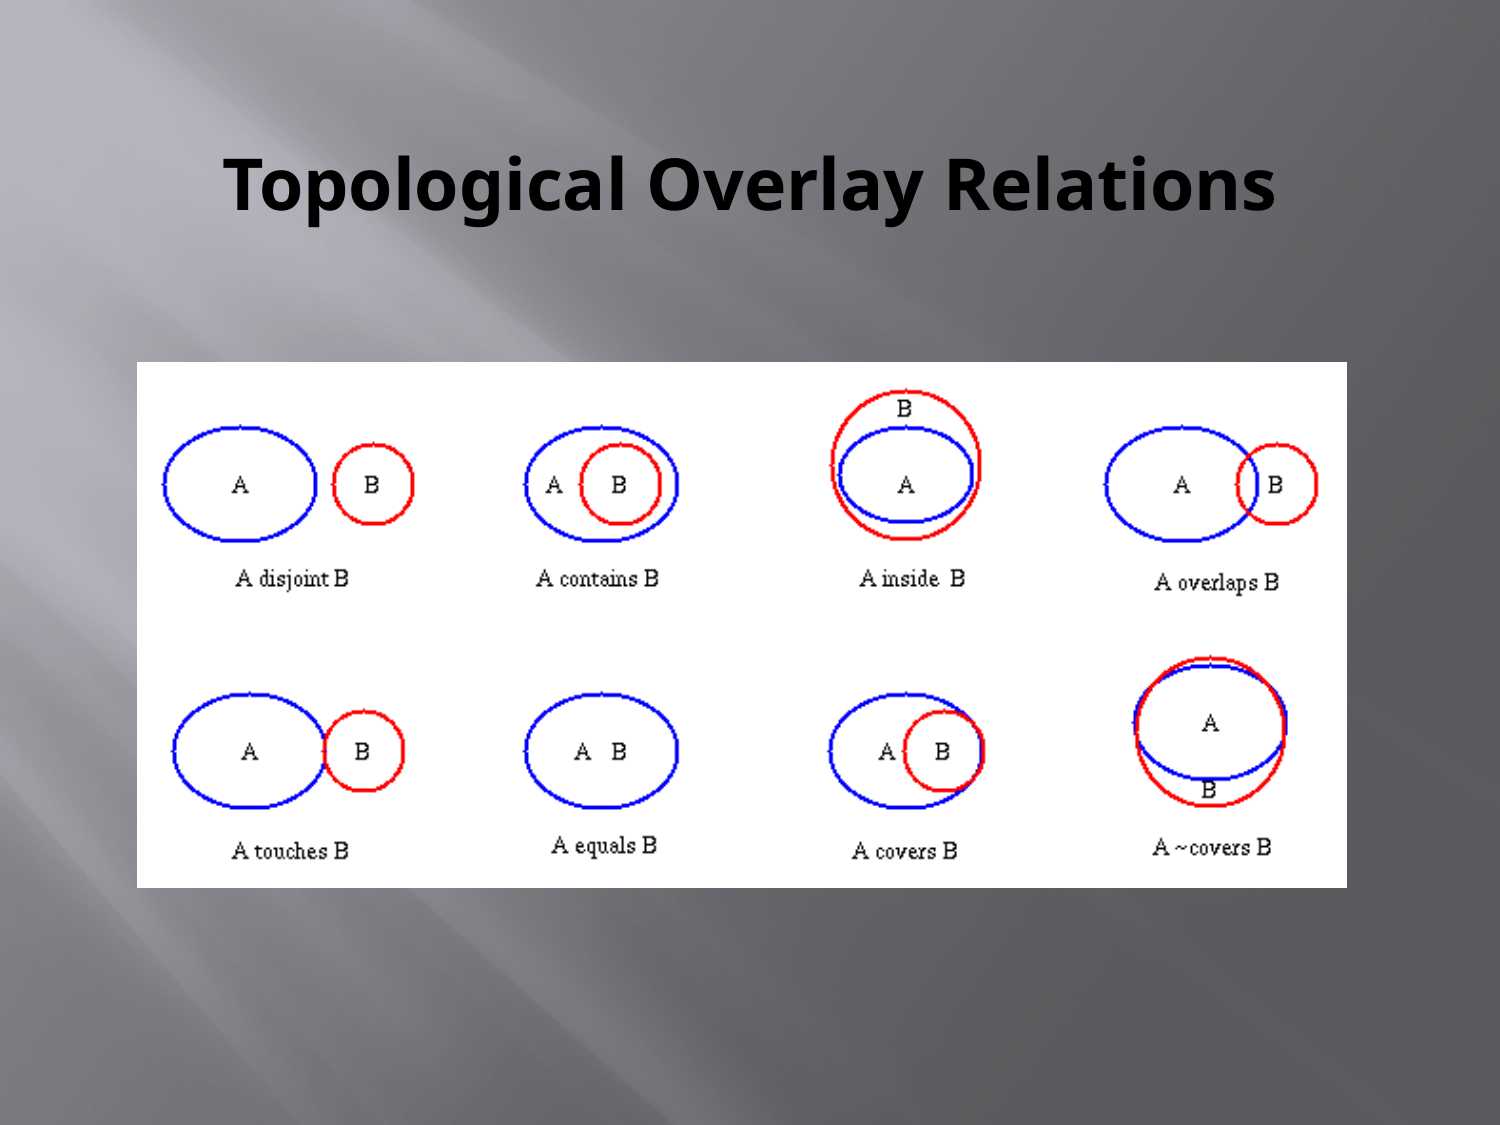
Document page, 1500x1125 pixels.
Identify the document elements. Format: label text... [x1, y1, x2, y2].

title Topological Overlay Relations [75, 45, 1425, 233]
picture [137, 362, 1348, 888]
